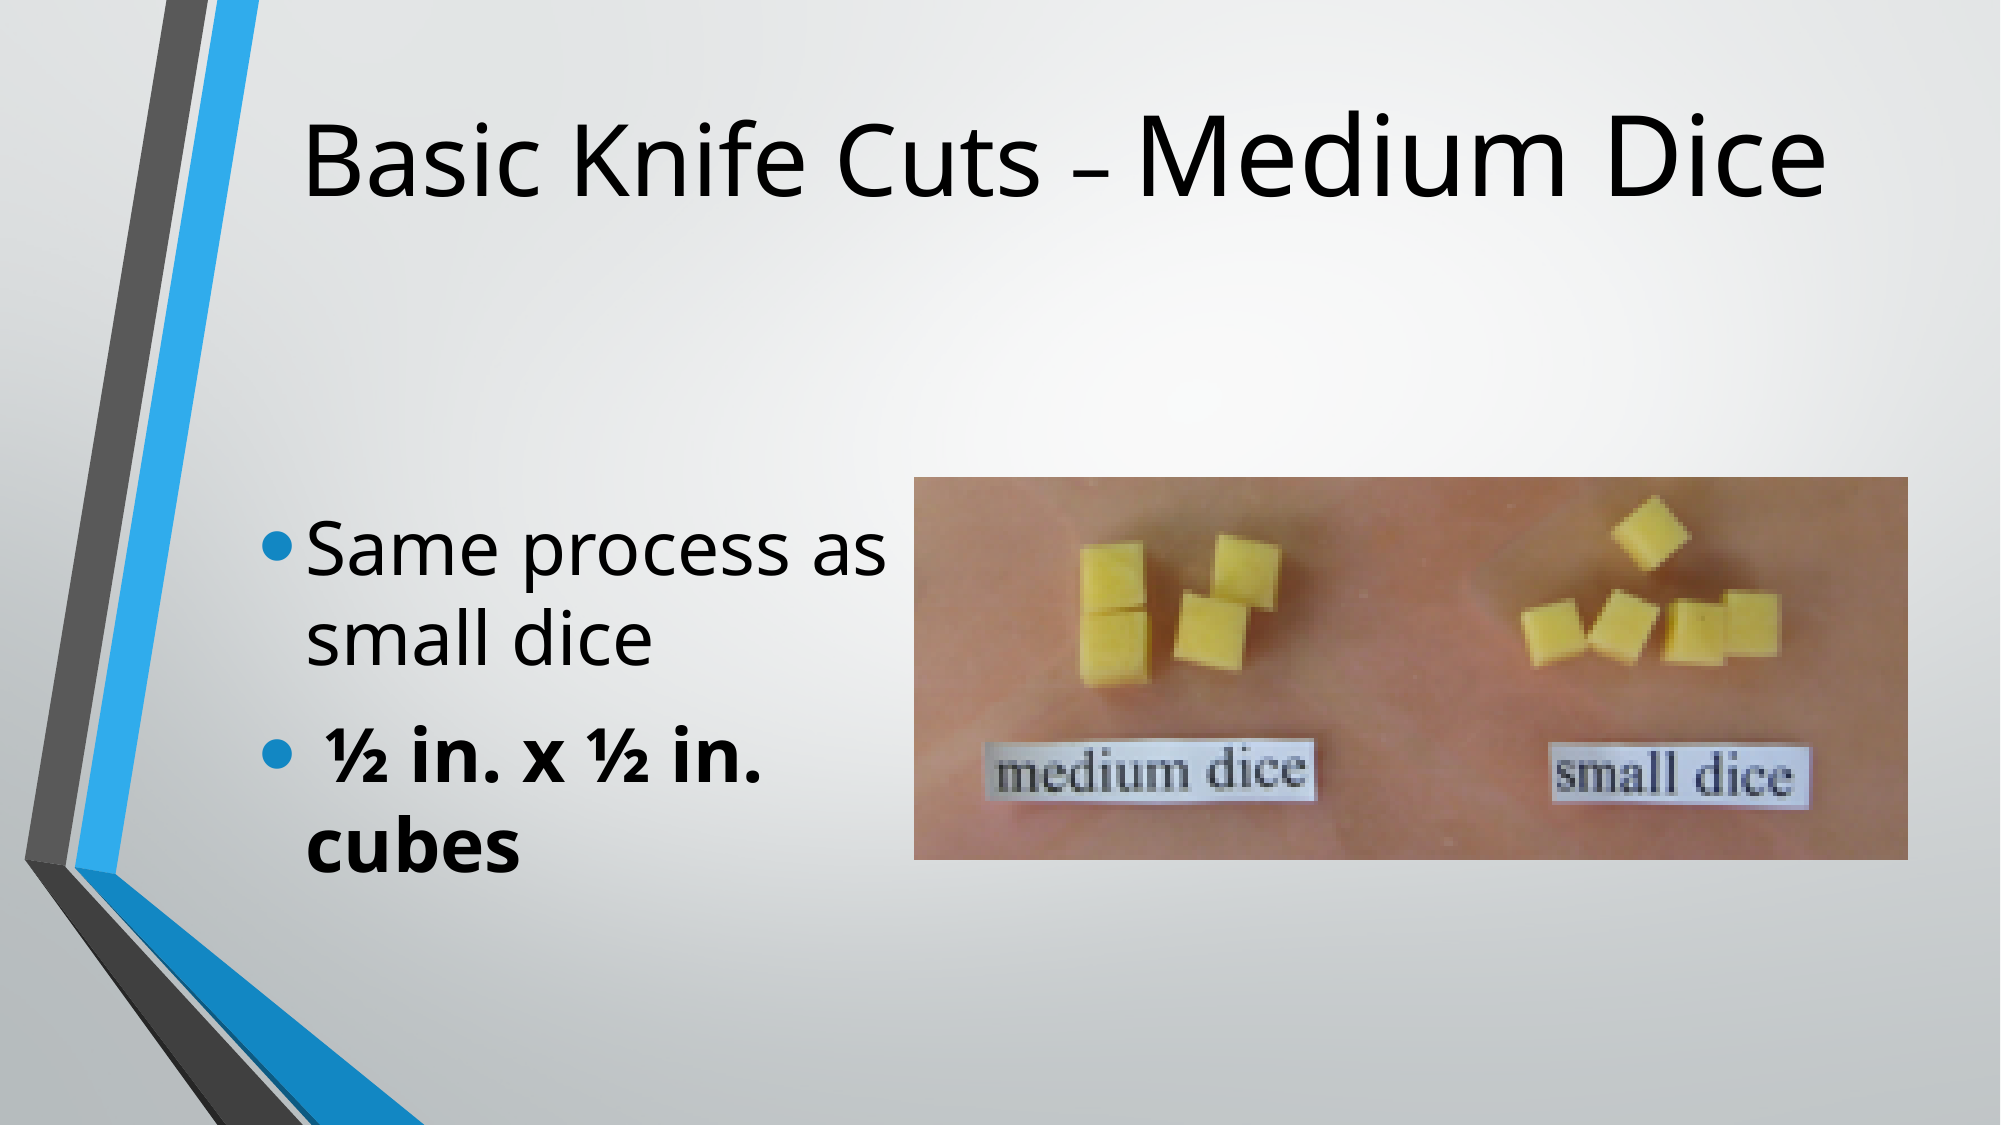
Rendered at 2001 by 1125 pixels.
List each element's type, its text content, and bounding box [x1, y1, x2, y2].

picture [914, 477, 1908, 860]
list Same process as small dice ½ in. x ½ in. cubes [243, 437, 936, 950]
title Basic Knife Cuts – Medium Dice [243, 44, 1887, 258]
